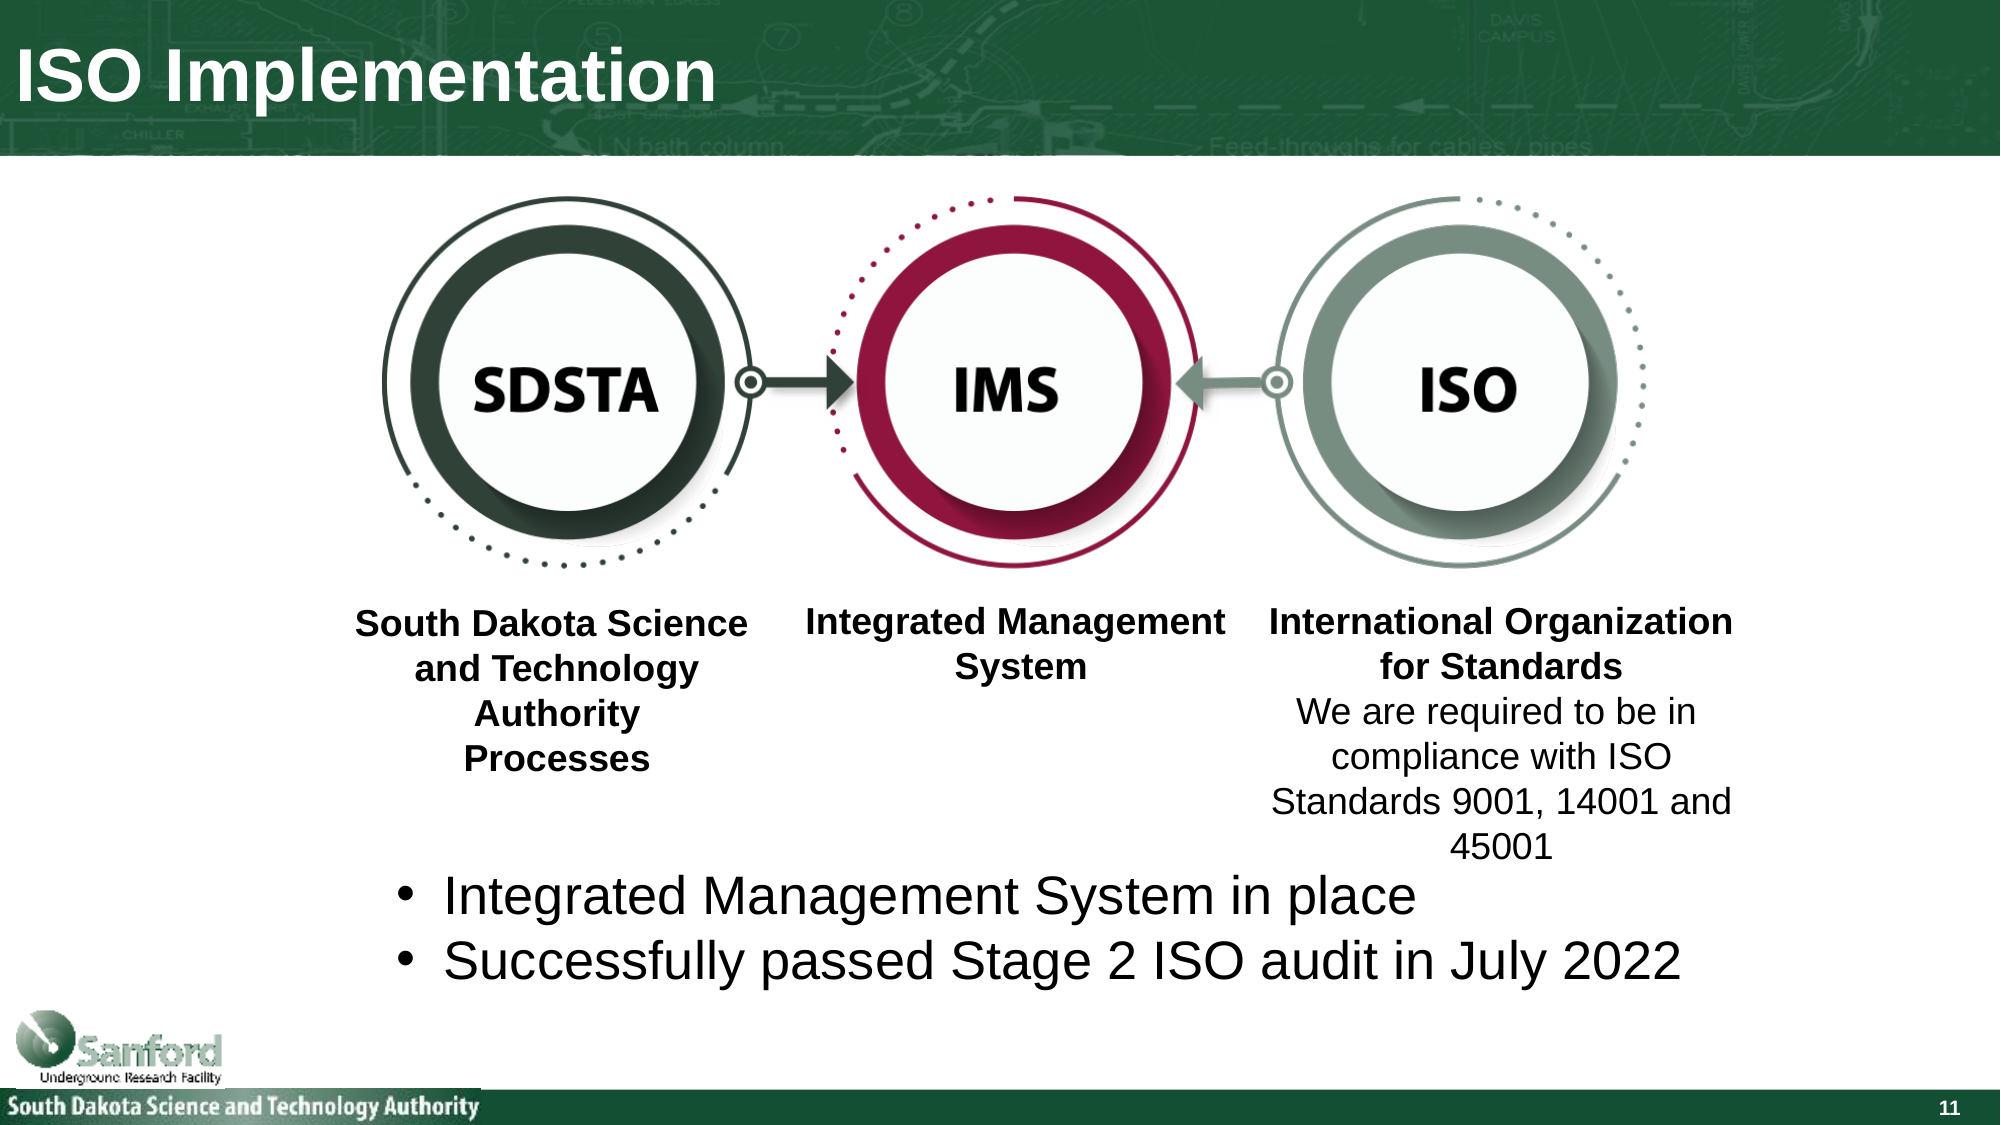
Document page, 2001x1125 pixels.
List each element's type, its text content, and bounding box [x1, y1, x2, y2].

title ISO Implementation [0, 0, 2000, 156]
text_box Integrated Management System in place Successfully passed Stage 2 ISO audit in July 2022 [381, 852, 1893, 1125]
slide_number 11 [1893, 1088, 1976, 1125]
picture [0, 1009, 381, 1125]
text_box Integrated Management System [777, 590, 1238, 695]
text_box International Organization for Standards We are required to be in compliance with ISO Standards 9001, 14001 and 45001 [1238, 589, 1765, 852]
text_box South Dakota Science and Technology Authority Processes [336, 591, 778, 787]
picture [381, 192, 1660, 590]
